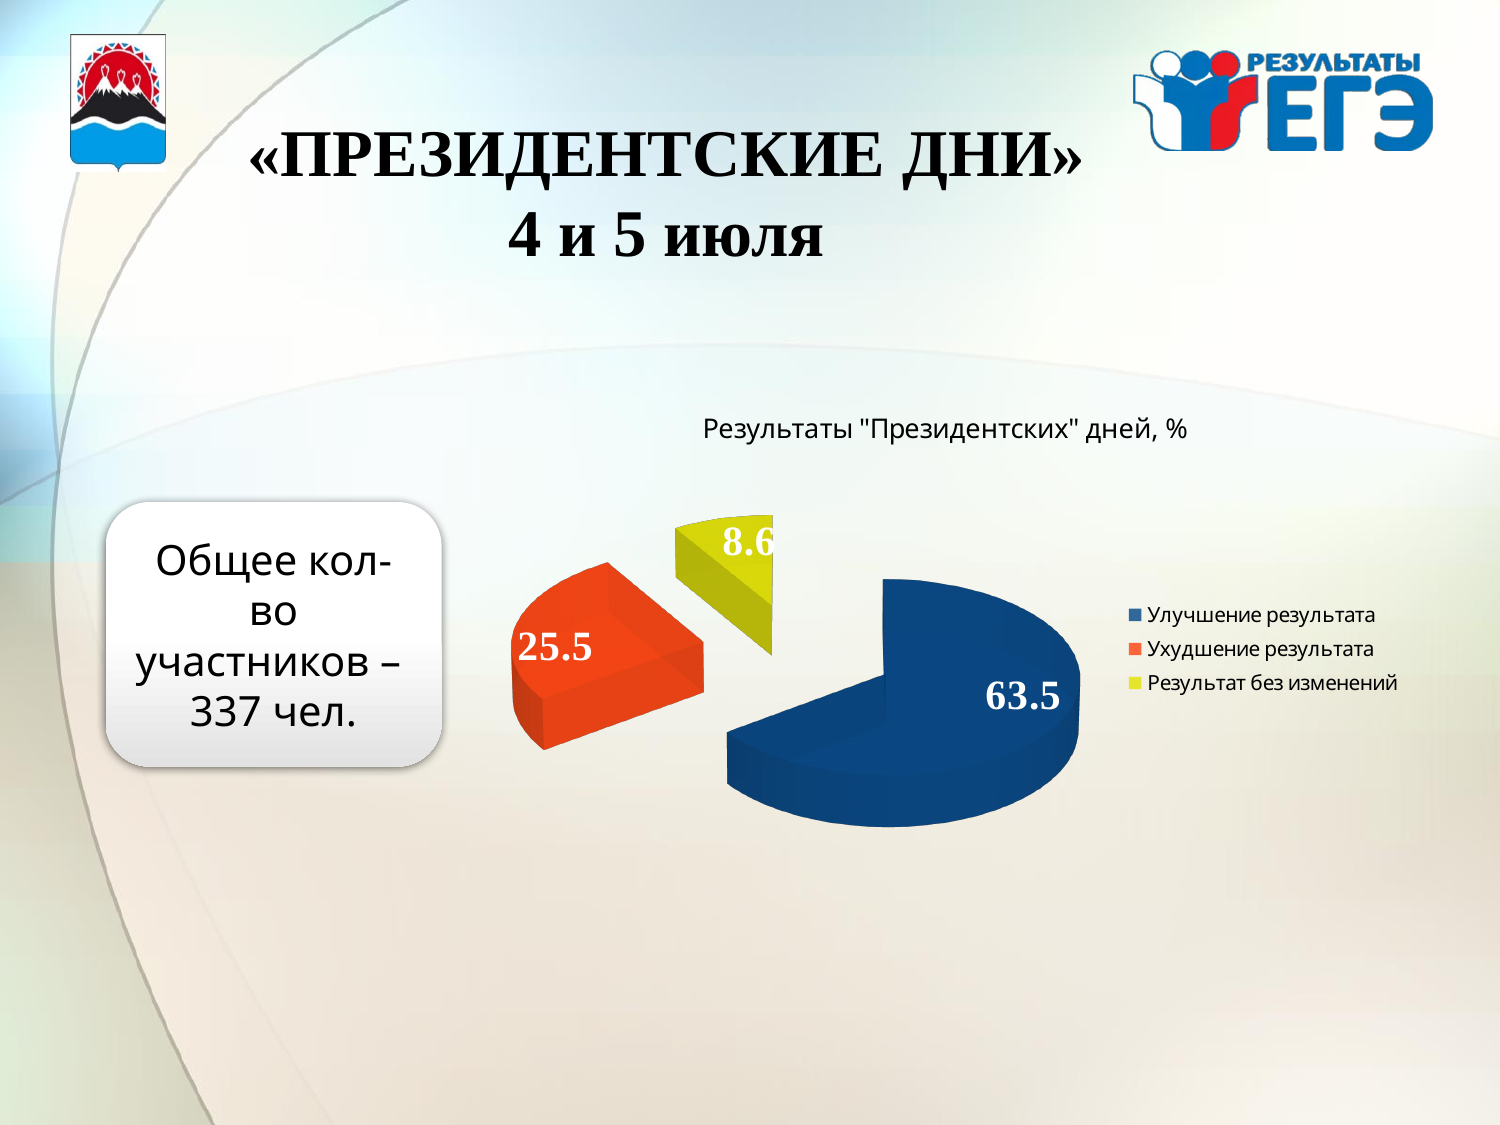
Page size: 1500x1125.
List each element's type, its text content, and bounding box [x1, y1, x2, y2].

chart [472, 383, 1417, 915]
text_box Общее кол-во участников – 337 чел. [105, 501, 442, 767]
picture [0, 0, 1500, 1125]
text_box «ПРЕЗИДЕНТСКИЕ ДНИ» 4 и 5 июля [212, 101, 1121, 277]
